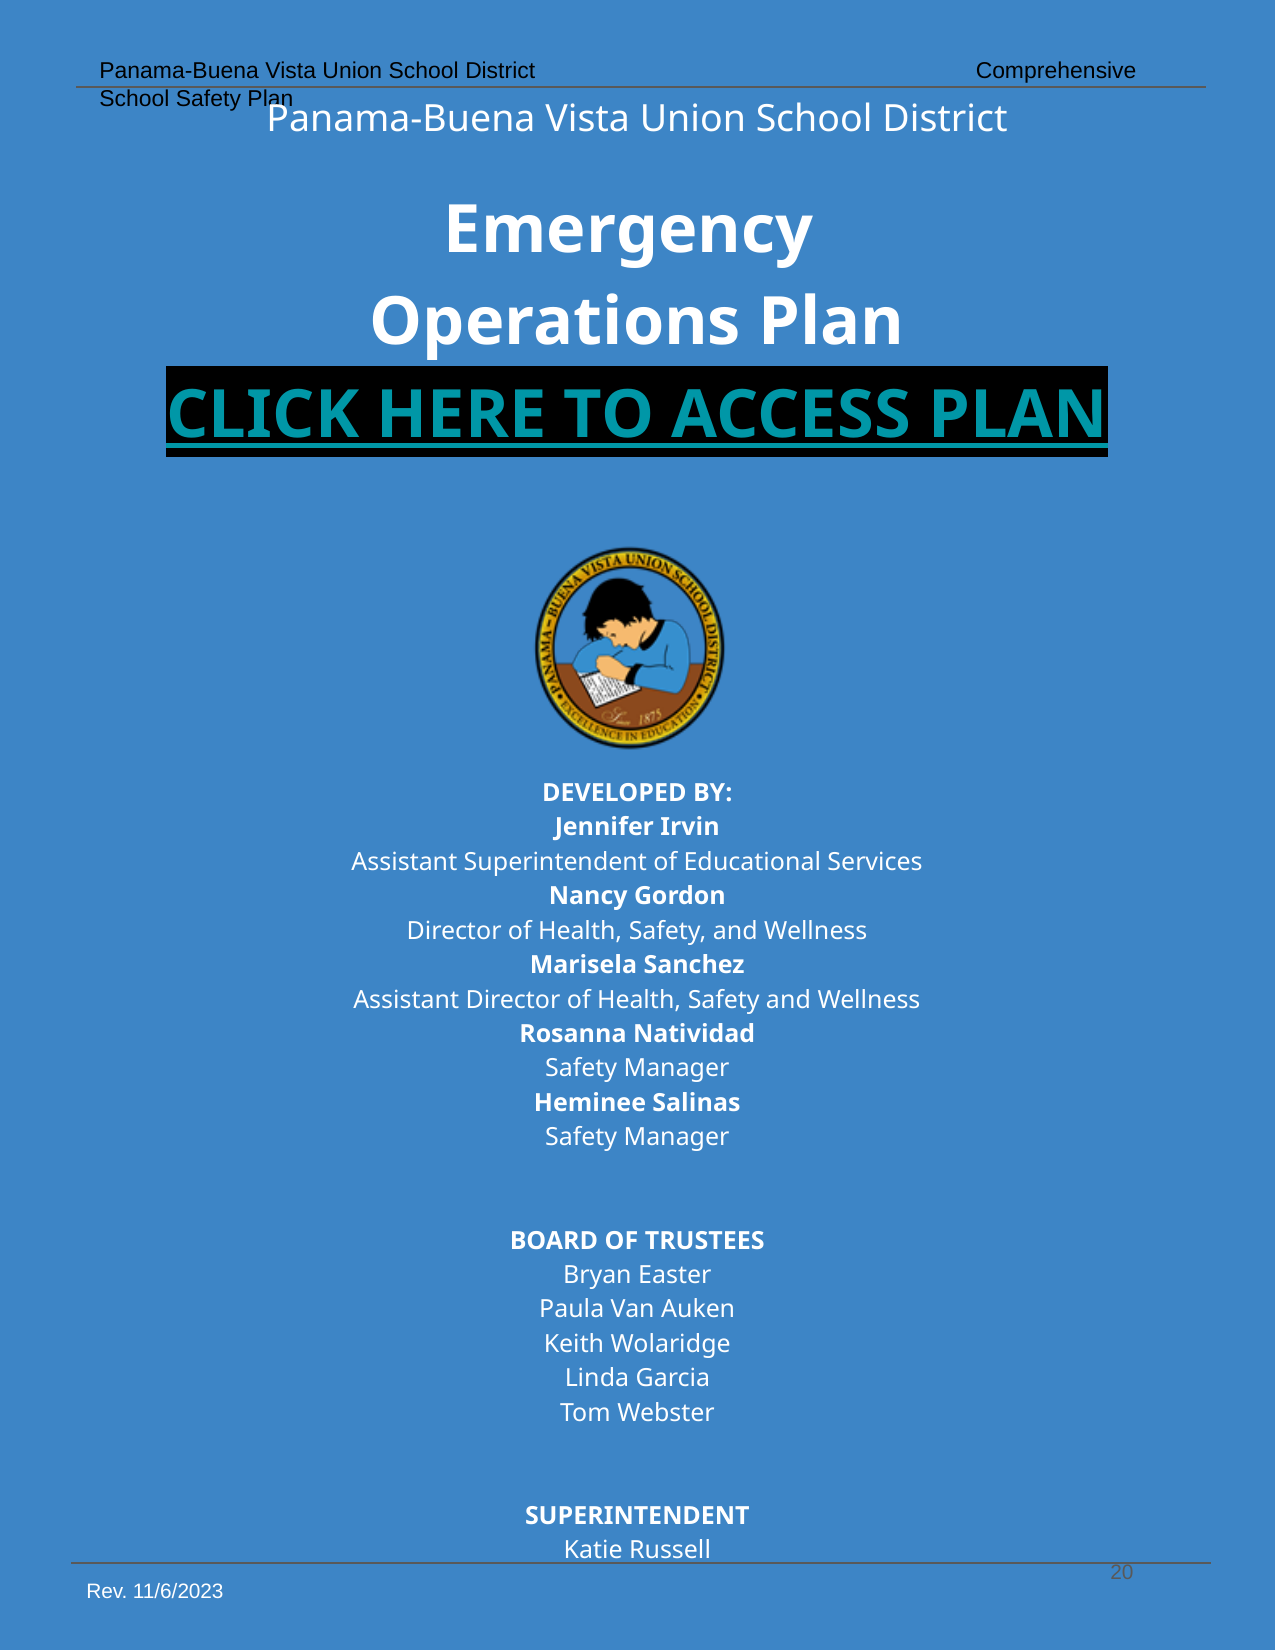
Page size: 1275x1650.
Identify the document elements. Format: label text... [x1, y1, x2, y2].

text_box Panama-Buena Vista Union School District Emergency Operations Plan CLICK HERE TO ACCESS PLAN DEVELOPED BY: Jennifer Irvin Assistant Superintendent of Educational Services Nancy Gordon Director of Health, Safety, and Wellness Marisela Sanchez Assistant Director of Health, Safety and Wellness Rosanna Natividad Safety Manager Heminee Salinas Safety Manager BOARD OF TRUSTEES Bryan Easter Paula Van Auken Keith Wolaridge Linda Garcia Tom Webster SUPERINTENDENT Katie Russell [126, 107, 1149, 1544]
slide_number ‹#› [1078, 1544, 1149, 1610]
picture [528, 538, 733, 752]
